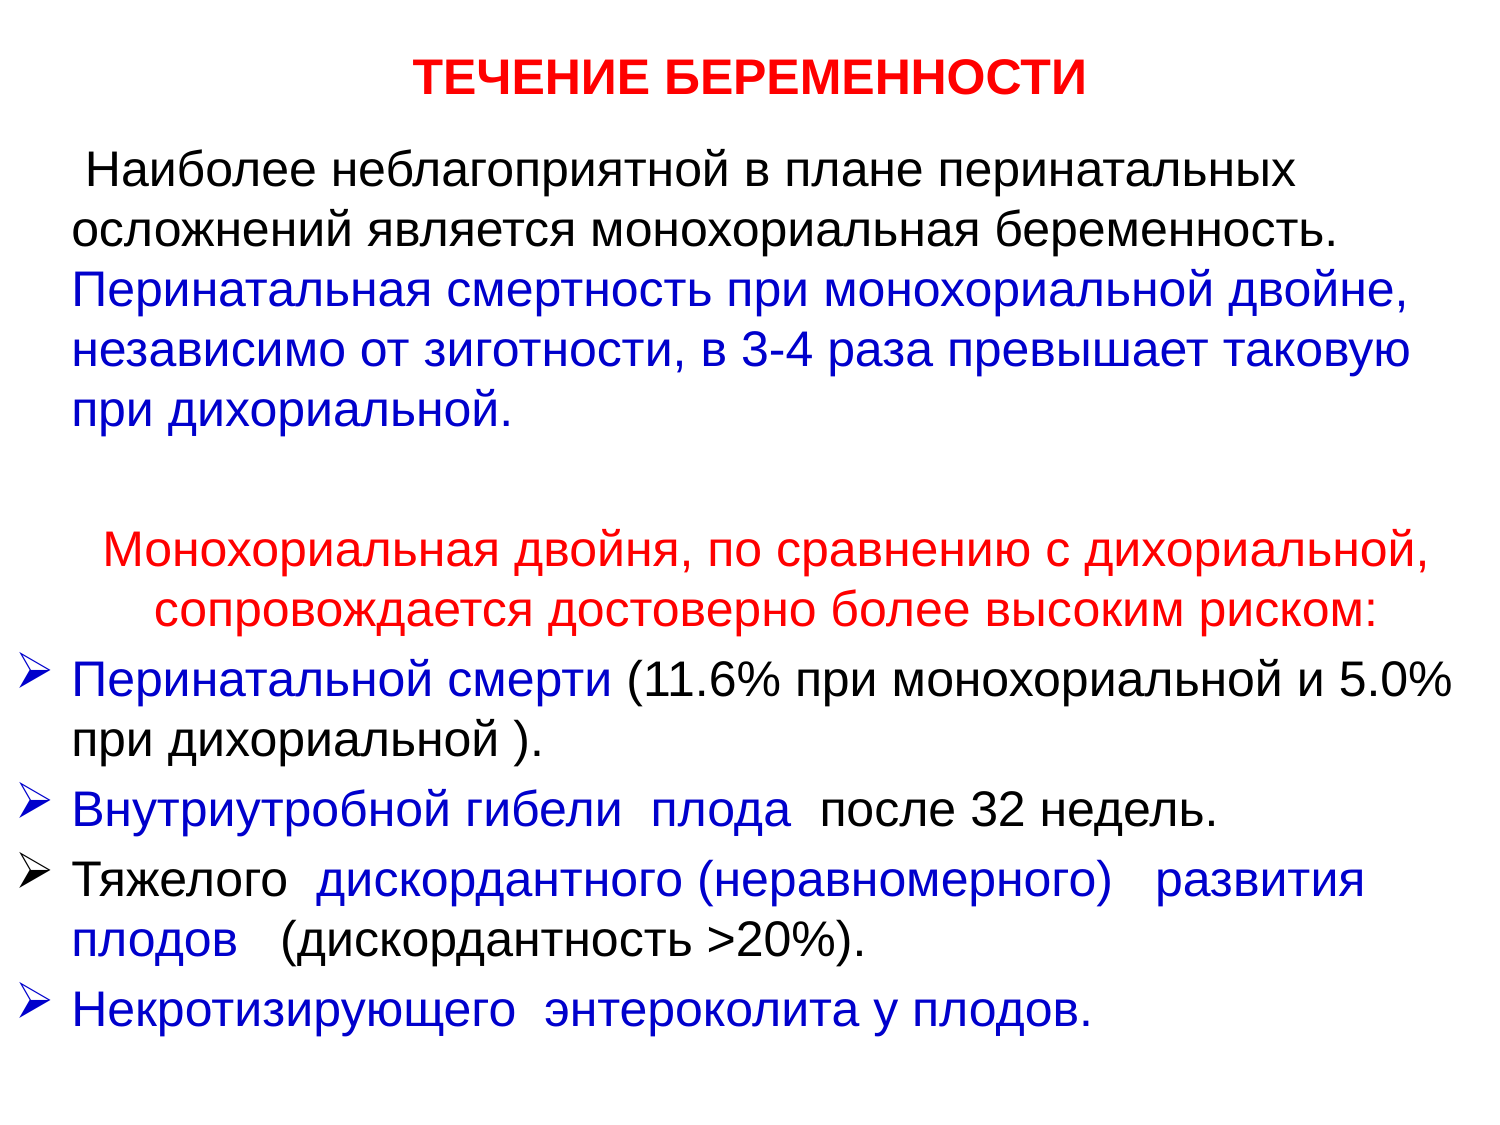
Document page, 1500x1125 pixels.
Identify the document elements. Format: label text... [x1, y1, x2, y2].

title ТЕЧЕНИЕ БЕРЕМЕННОСТИ [75, 30, 1425, 118]
list Наиболее неблагоприятной в плане перинатальных осложнений является монохориальная беременность. Перинатальная смертность при монохориальной двойне, независимо от зиготности, в 3-4 раза превышает таковую при дихориальной. Монохориальная двойня, по сравнению с дихориальной, сопровождается достоверно более высоким риском: Перинатальной смерти (11.6% при монохориальной и 5.0% при дихориальной ). Внутриутробной гибели плода после 32 недель. Тяжелого дискордантного (неравномерного) развития плодов (дискордантность >20%). Некротизирующего энтероколита у плодов. [0, 128, 1477, 1125]
